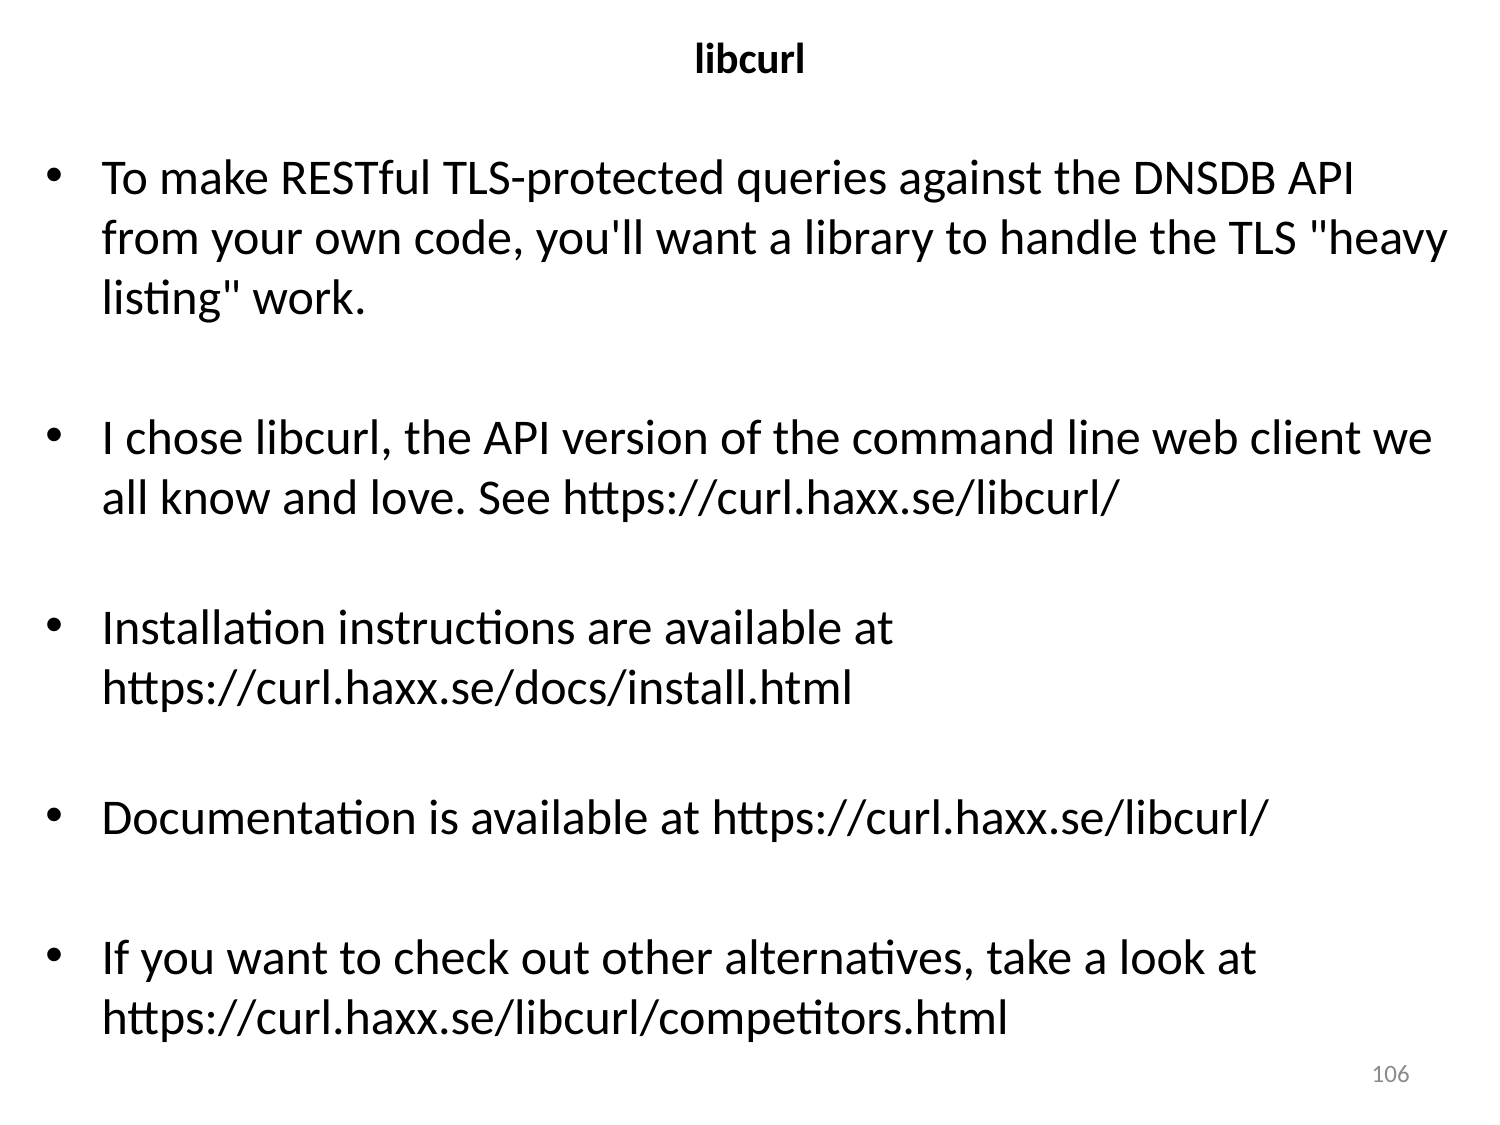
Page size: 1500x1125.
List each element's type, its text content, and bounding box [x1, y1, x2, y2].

list To make RESTful TLS-protected queries against the DNSDB API from your own code, you'll want a library to handle the TLS "heavy listing" work. I chose libcurl, the API version of the command line web client we all know and love. See https://curl.haxx.se/libcurl/ Installation instructions are available at https://curl.haxx.se/docs/install.html Documentation is available at https://curl.haxx.se/libcurl/ If you want to check out other alternatives, take a look at https://curl.haxx.se/libcurl/competitors.html [30, 137, 1474, 1101]
title libcurl [75, 22, 1425, 91]
slide_number 106 [1074, 1042, 1425, 1103]
